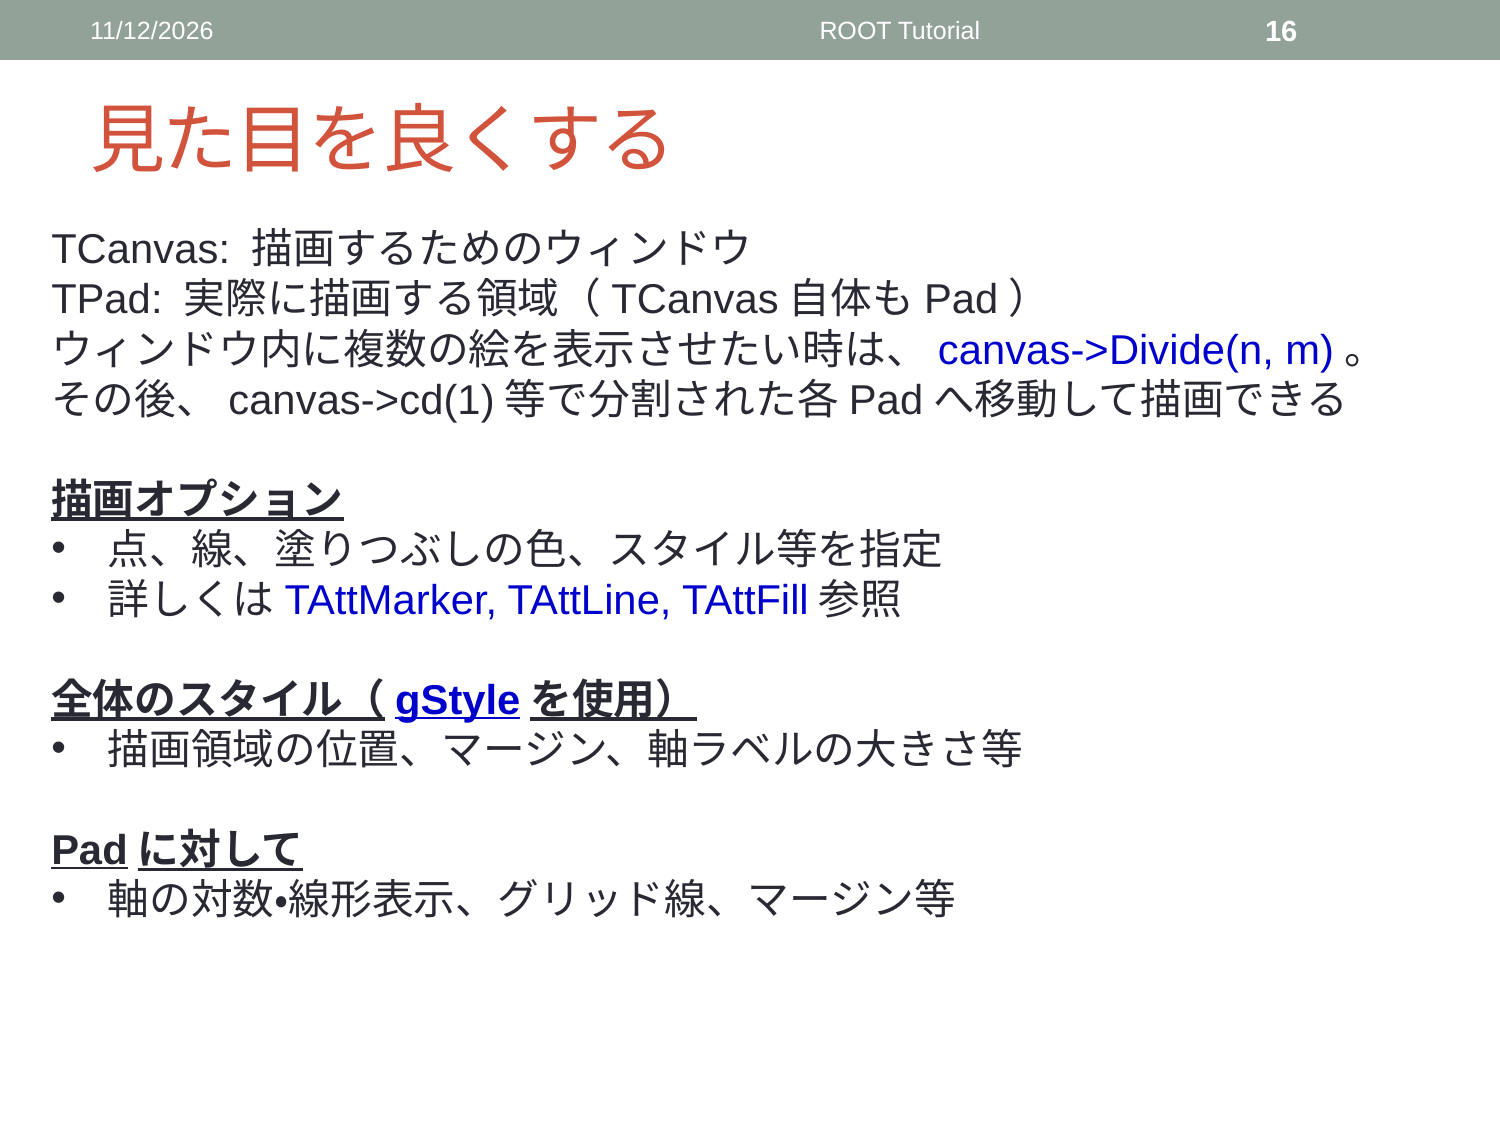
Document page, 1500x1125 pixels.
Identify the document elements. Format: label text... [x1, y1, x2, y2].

footer ROOT Tutorial [562, 3, 1238, 57]
text_box TCanvas: 描画するためのウィンドウ TPad: 実際に描画する領域（TCanvas自体もPad） ウィンドウ内に複数の絵を表示させたい時は、canvas->Divide(n, m)。 その後、canvas->cd(1)等で分割された各Padへ移動して描画できる 描画オプション 点、線、塗りつぶしの色、スタイル等を指定 詳しくはTAttMarker, TAttLine, TAttFill参照 全体のスタイル（gStyleを使用） 描画領域の位置、マージン、軸ラベルの大きさ等 Padに対して 軸の対数・線形表示、グリッド線、マージン等 [36, 214, 1464, 930]
slide_number 16 [1250, 3, 1425, 57]
title 見た目を良くする [75, 87, 1425, 185]
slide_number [75, 3, 550, 57]
